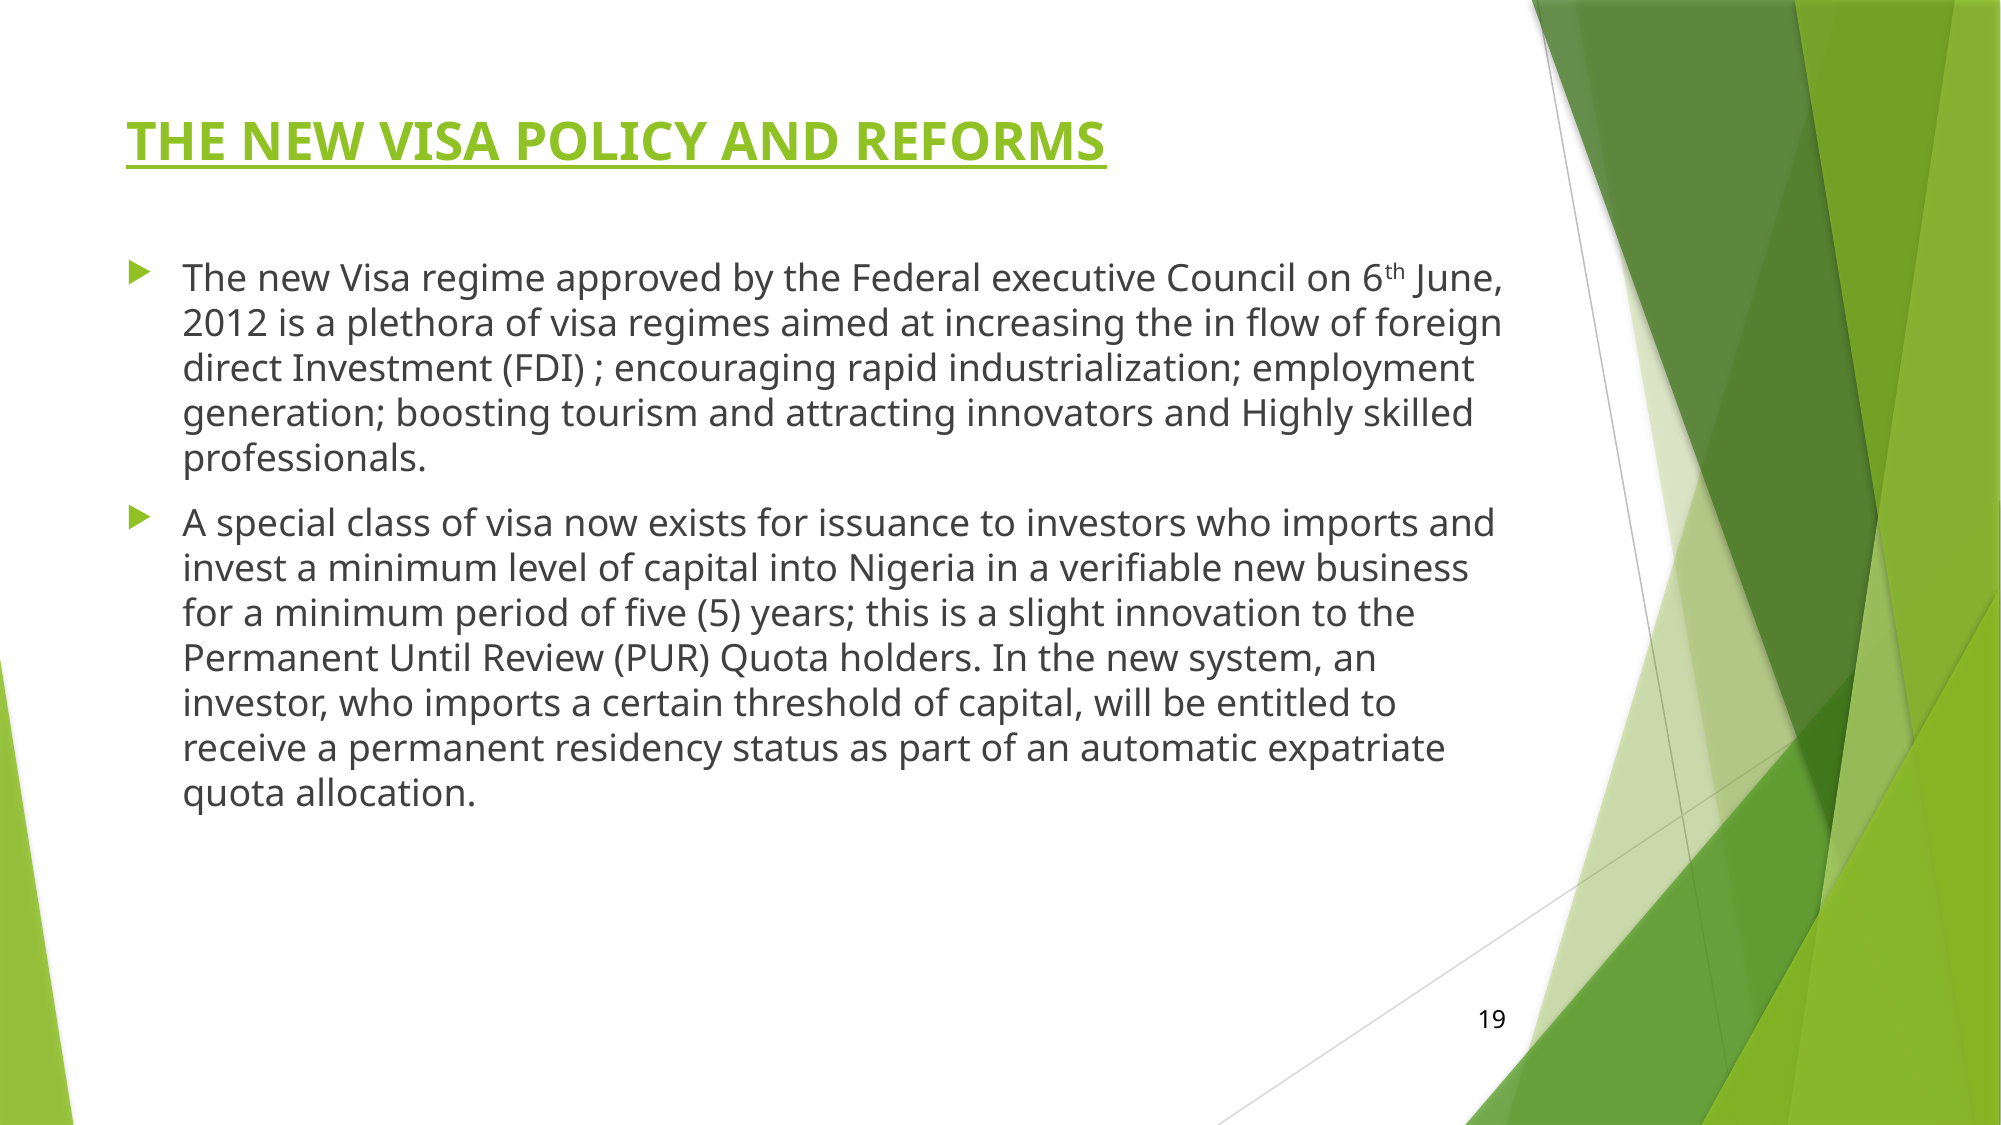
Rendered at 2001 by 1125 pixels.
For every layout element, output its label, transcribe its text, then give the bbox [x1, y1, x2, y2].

list The new Visa regime approved by the Federal executive Council on 6th June, 2012 is a plethora of visa regimes aimed at increasing the in flow of foreign direct Investment (FDI) ; encouraging rapid industrialization; employment generation; boosting tourism and attracting innovators and Highly skilled professionals. A special class of visa now exists for issuance to investors who imports and invest a minimum level of capital into Nigeria in a verifiable new business for a minimum period of five (5) years; this is a slight innovation to the Permanent Until Review (PUR) Quota holders. In the new system, an investor, who imports a certain threshold of capital, will be entitled to receive a permanent residency status as part of an automatic expatriate quota allocation. [111, 246, 1522, 992]
title THE NEW VISA POLICY AND REFORMS [111, 99, 1522, 246]
slide_number 19 [1409, 991, 1522, 1051]
